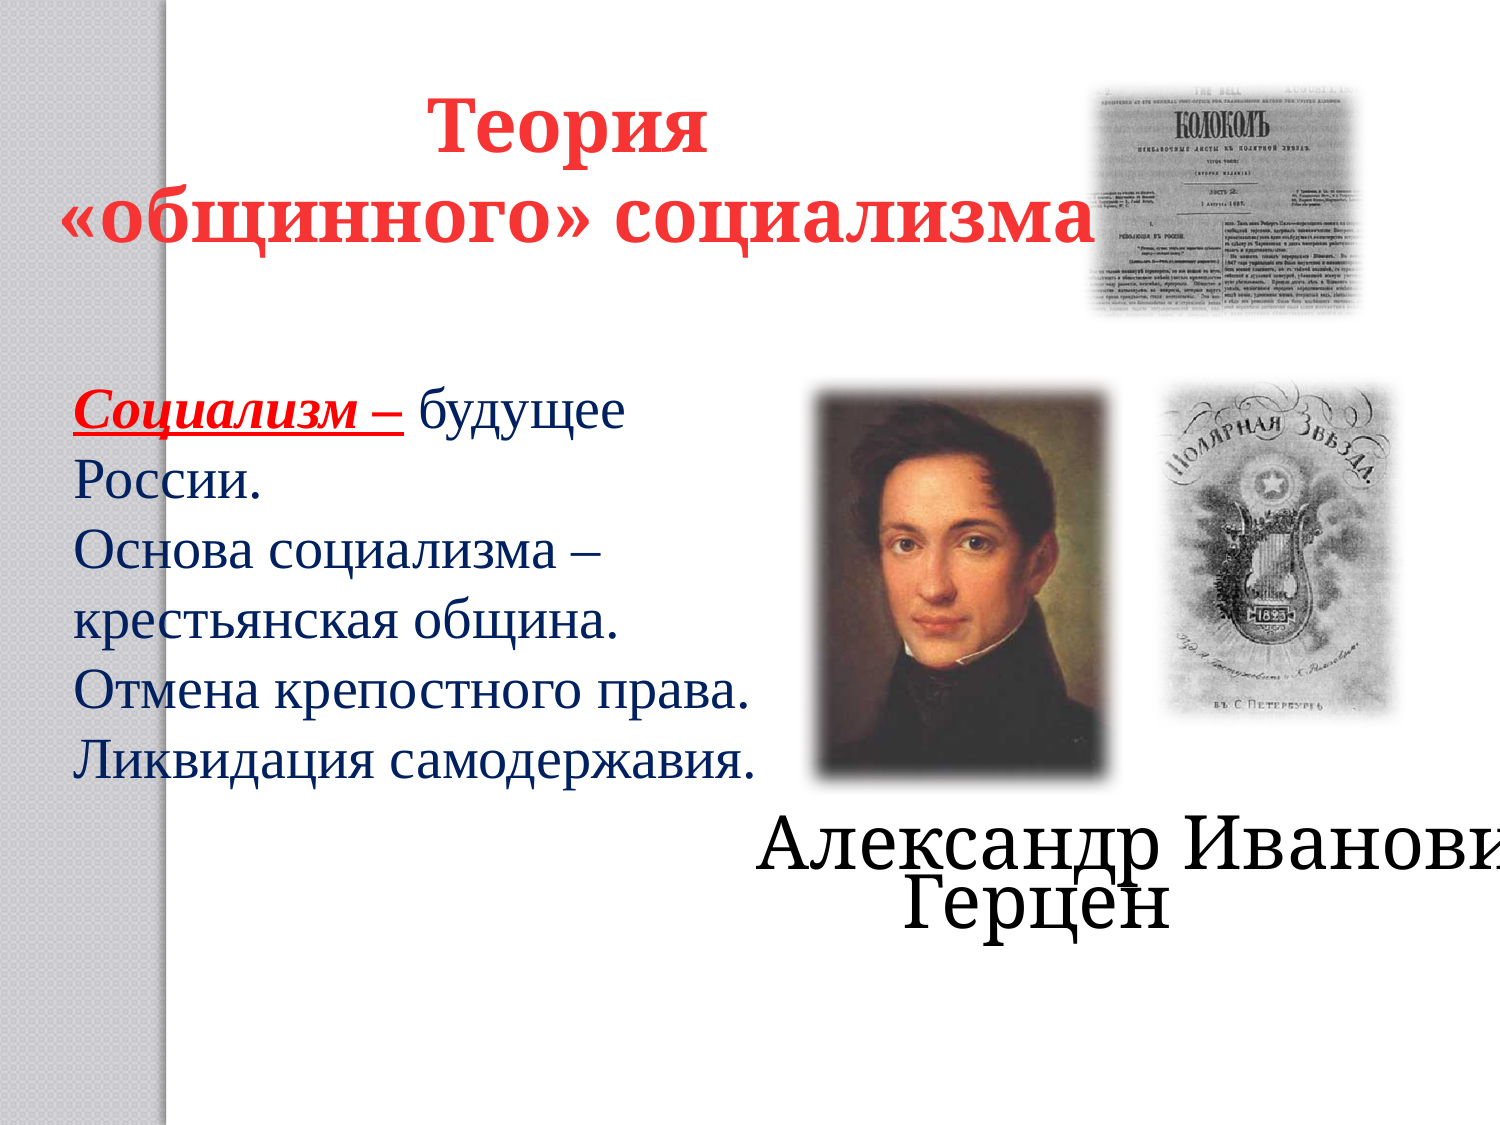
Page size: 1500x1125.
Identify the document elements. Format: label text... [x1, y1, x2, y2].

text_box Теория «общинного» социализма [0, 70, 1172, 266]
text_box Социализм – будущее России. Основа социализма – крестьянская община. Отмена крепостного права. Ликвидация самодержавия. [58, 363, 809, 798]
picture [1080, 77, 1369, 326]
picture [1151, 373, 1407, 729]
text_box Александр Иванович [741, 786, 1500, 892]
text_box Герцен [887, 845, 1186, 951]
picture [796, 373, 1125, 798]
